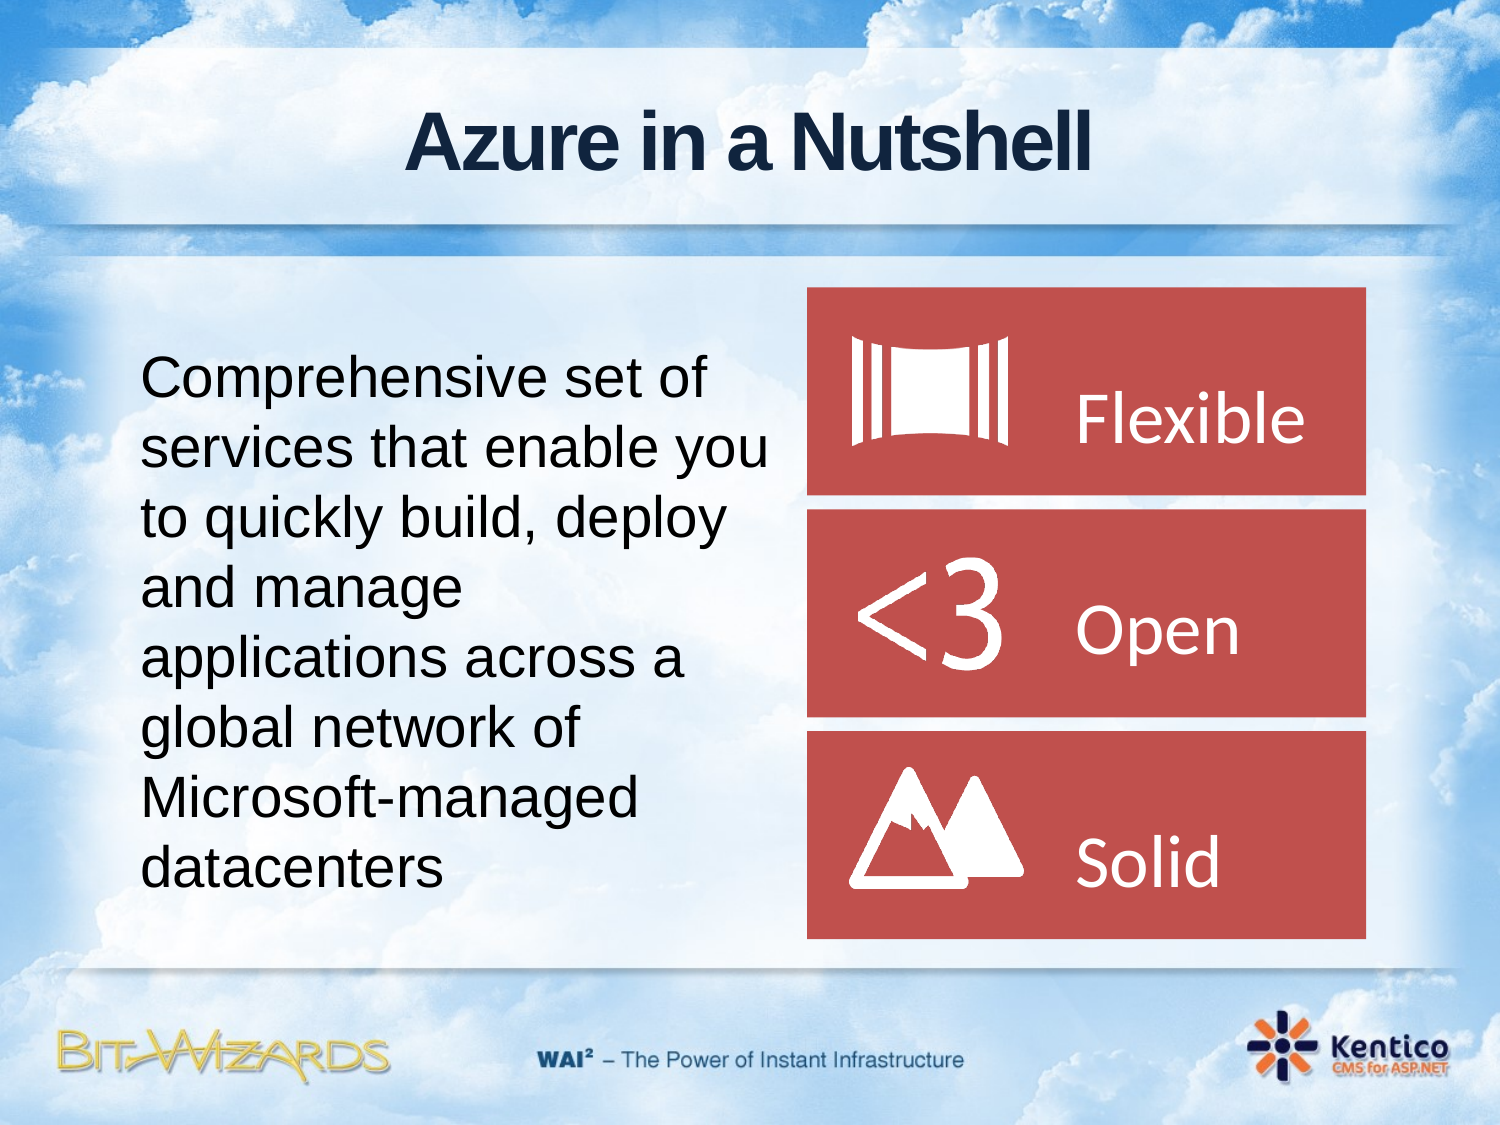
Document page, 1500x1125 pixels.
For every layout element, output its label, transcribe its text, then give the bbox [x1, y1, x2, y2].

text_box Flexible [1060, 360, 1350, 466]
text_box [807, 509, 1367, 718]
text_box Comprehensive set of services that enable you to quickly build, deploy and manage applications across a global network of Microsoft-managed datacenters [125, 262, 795, 975]
text_box Solid [1060, 805, 1312, 911]
picture [0, 0, 1500, 1125]
title Azure in a Nutshell [125, 62, 1375, 213]
text_box [807, 731, 1367, 940]
text_box [807, 287, 1367, 496]
text_box Open [1060, 572, 1350, 678]
